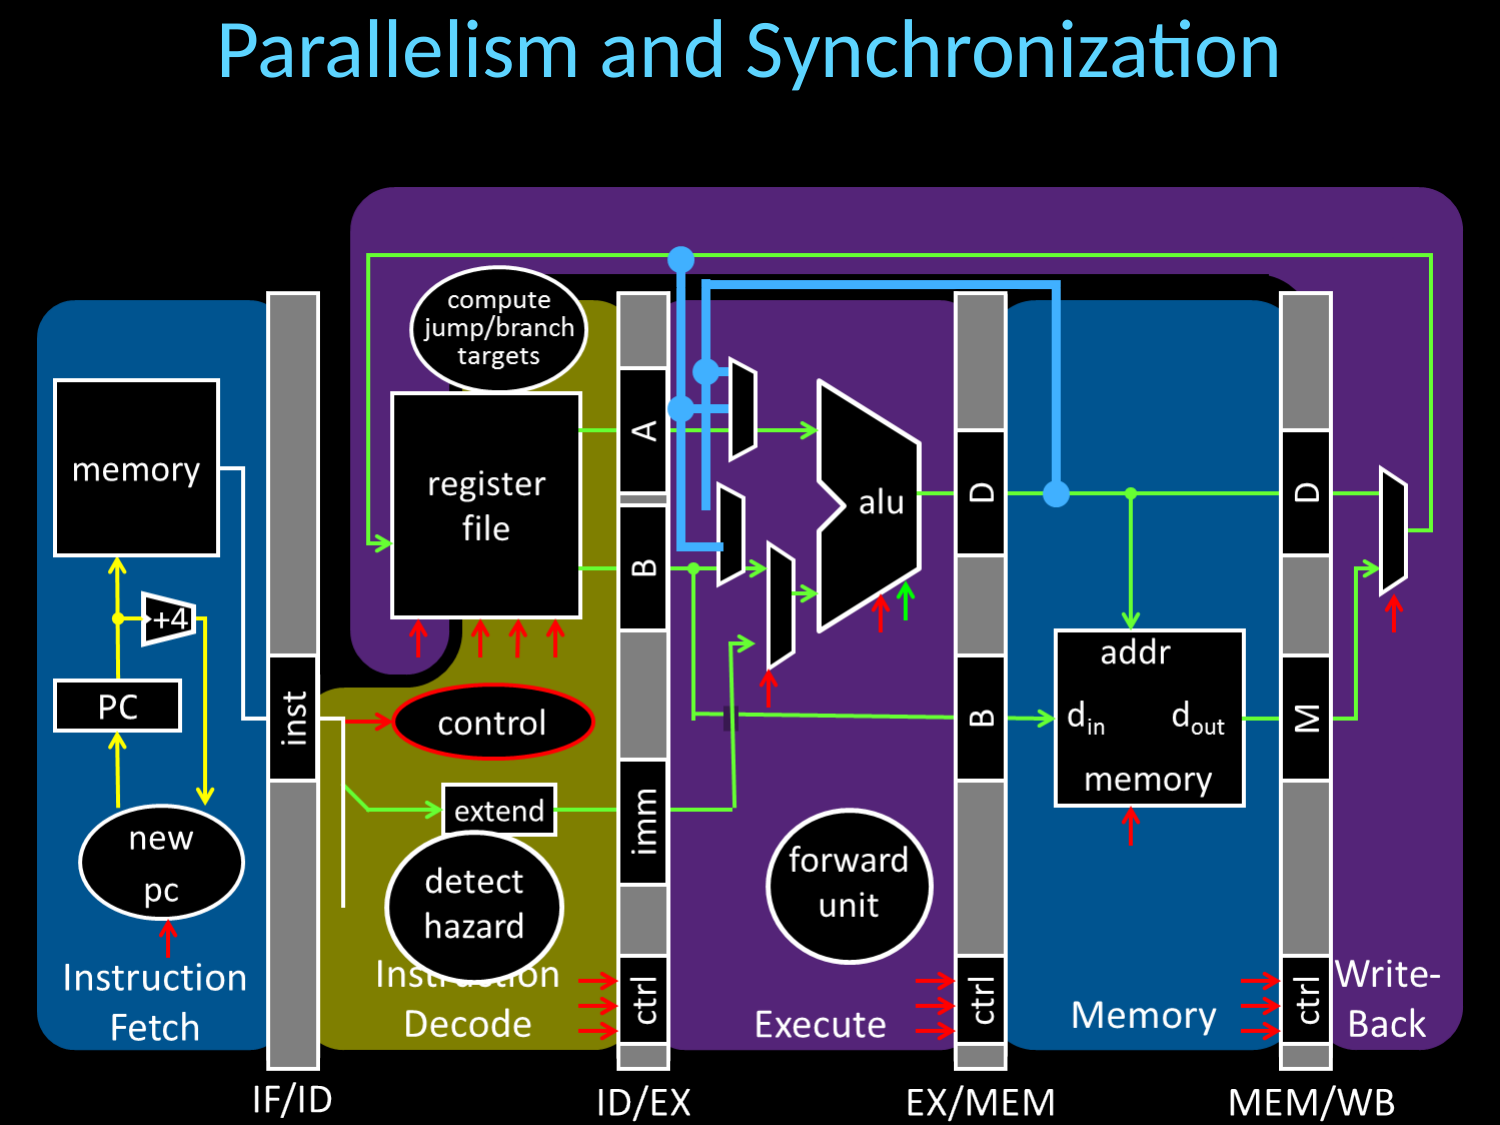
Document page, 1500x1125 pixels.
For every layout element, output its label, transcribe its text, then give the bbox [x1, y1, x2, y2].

picture [24, 174, 1476, 1125]
title Parallelism and Synchronization [0, 0, 1500, 88]
